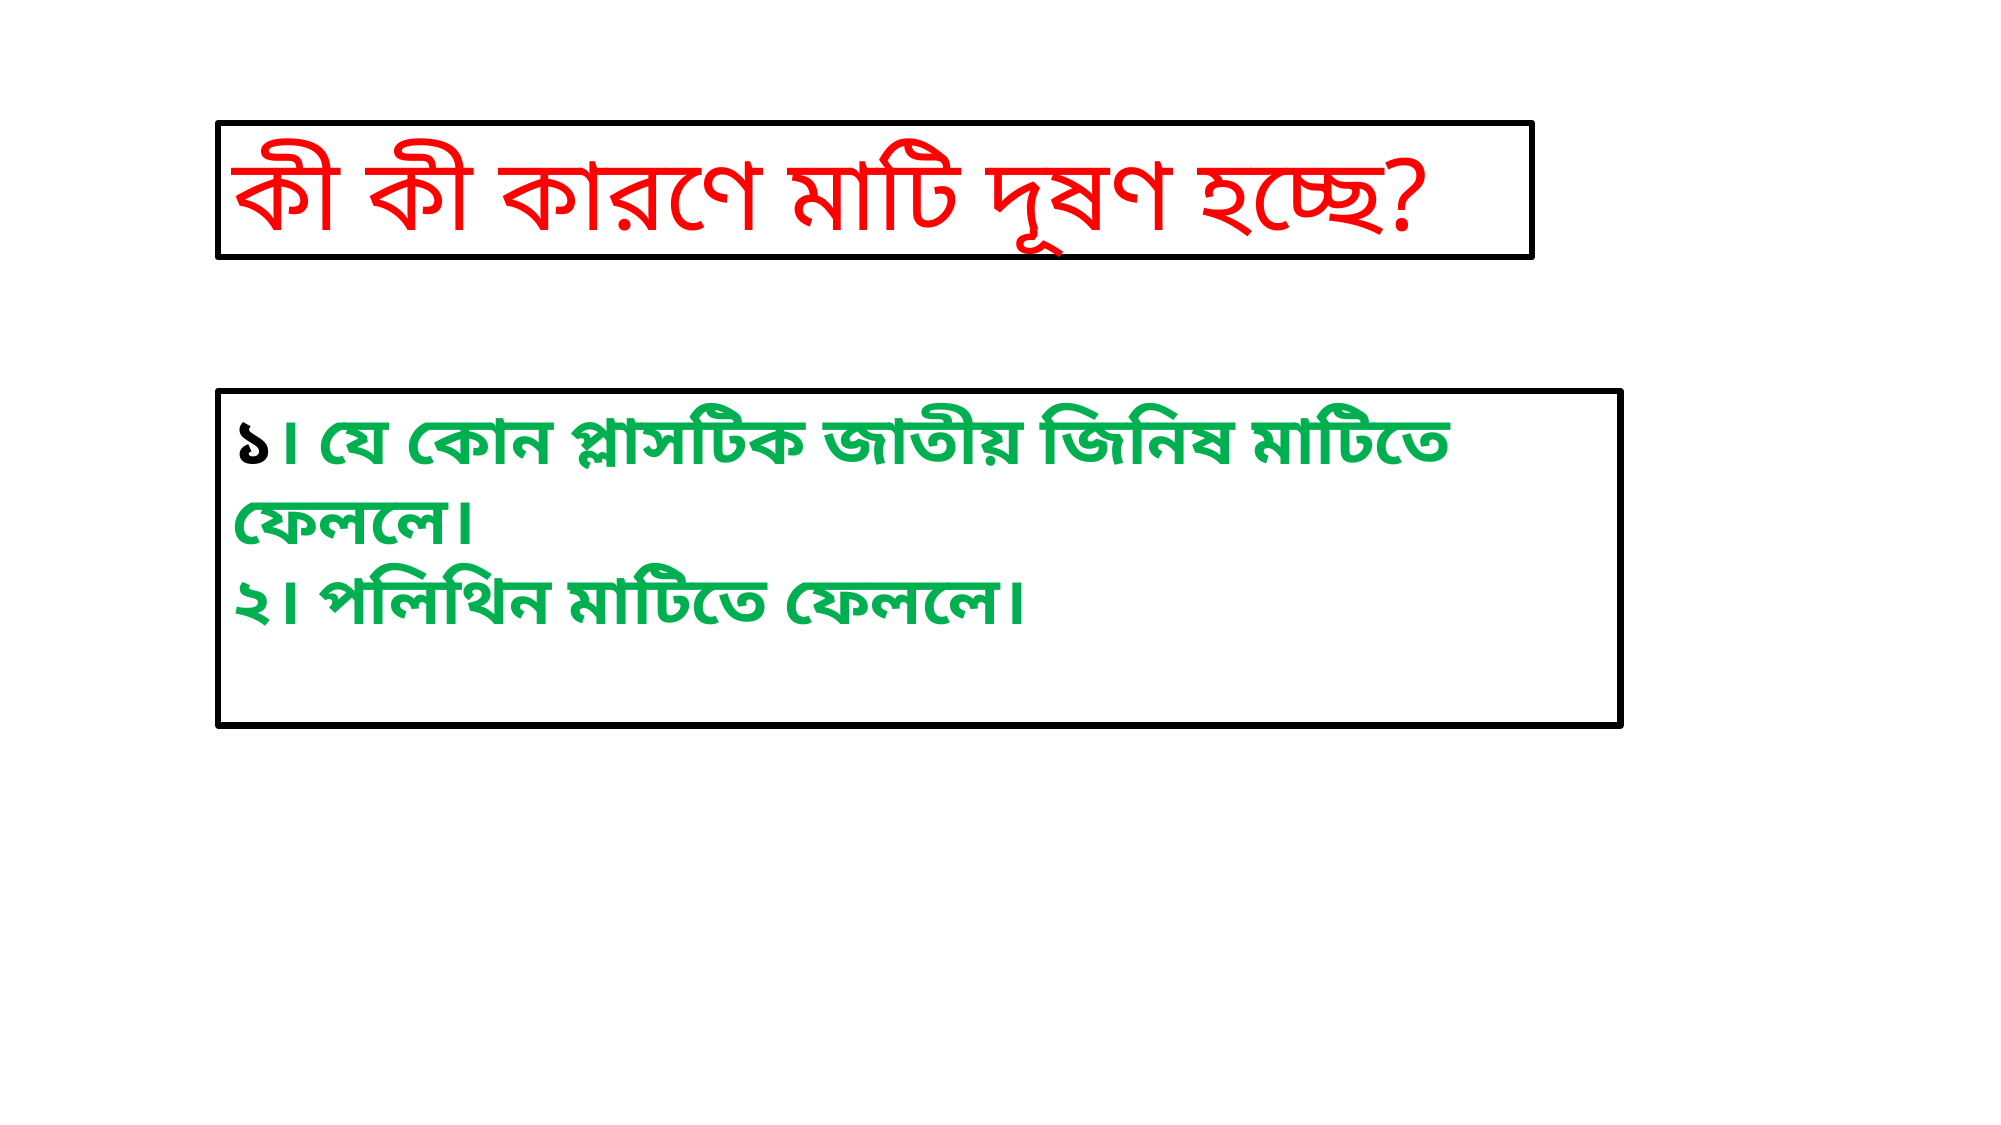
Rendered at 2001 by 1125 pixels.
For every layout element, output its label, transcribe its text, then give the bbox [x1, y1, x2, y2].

text_box ১। যে কোন প্লাসটিক জাতীয় জিনিষ মাটিতে ফেললে। ২। পলিথিন মাটিতে ফেললে। [218, 390, 1621, 726]
text_box কী কী কারণে মাটি দূষণ হচ্ছে? [218, 122, 1532, 258]
